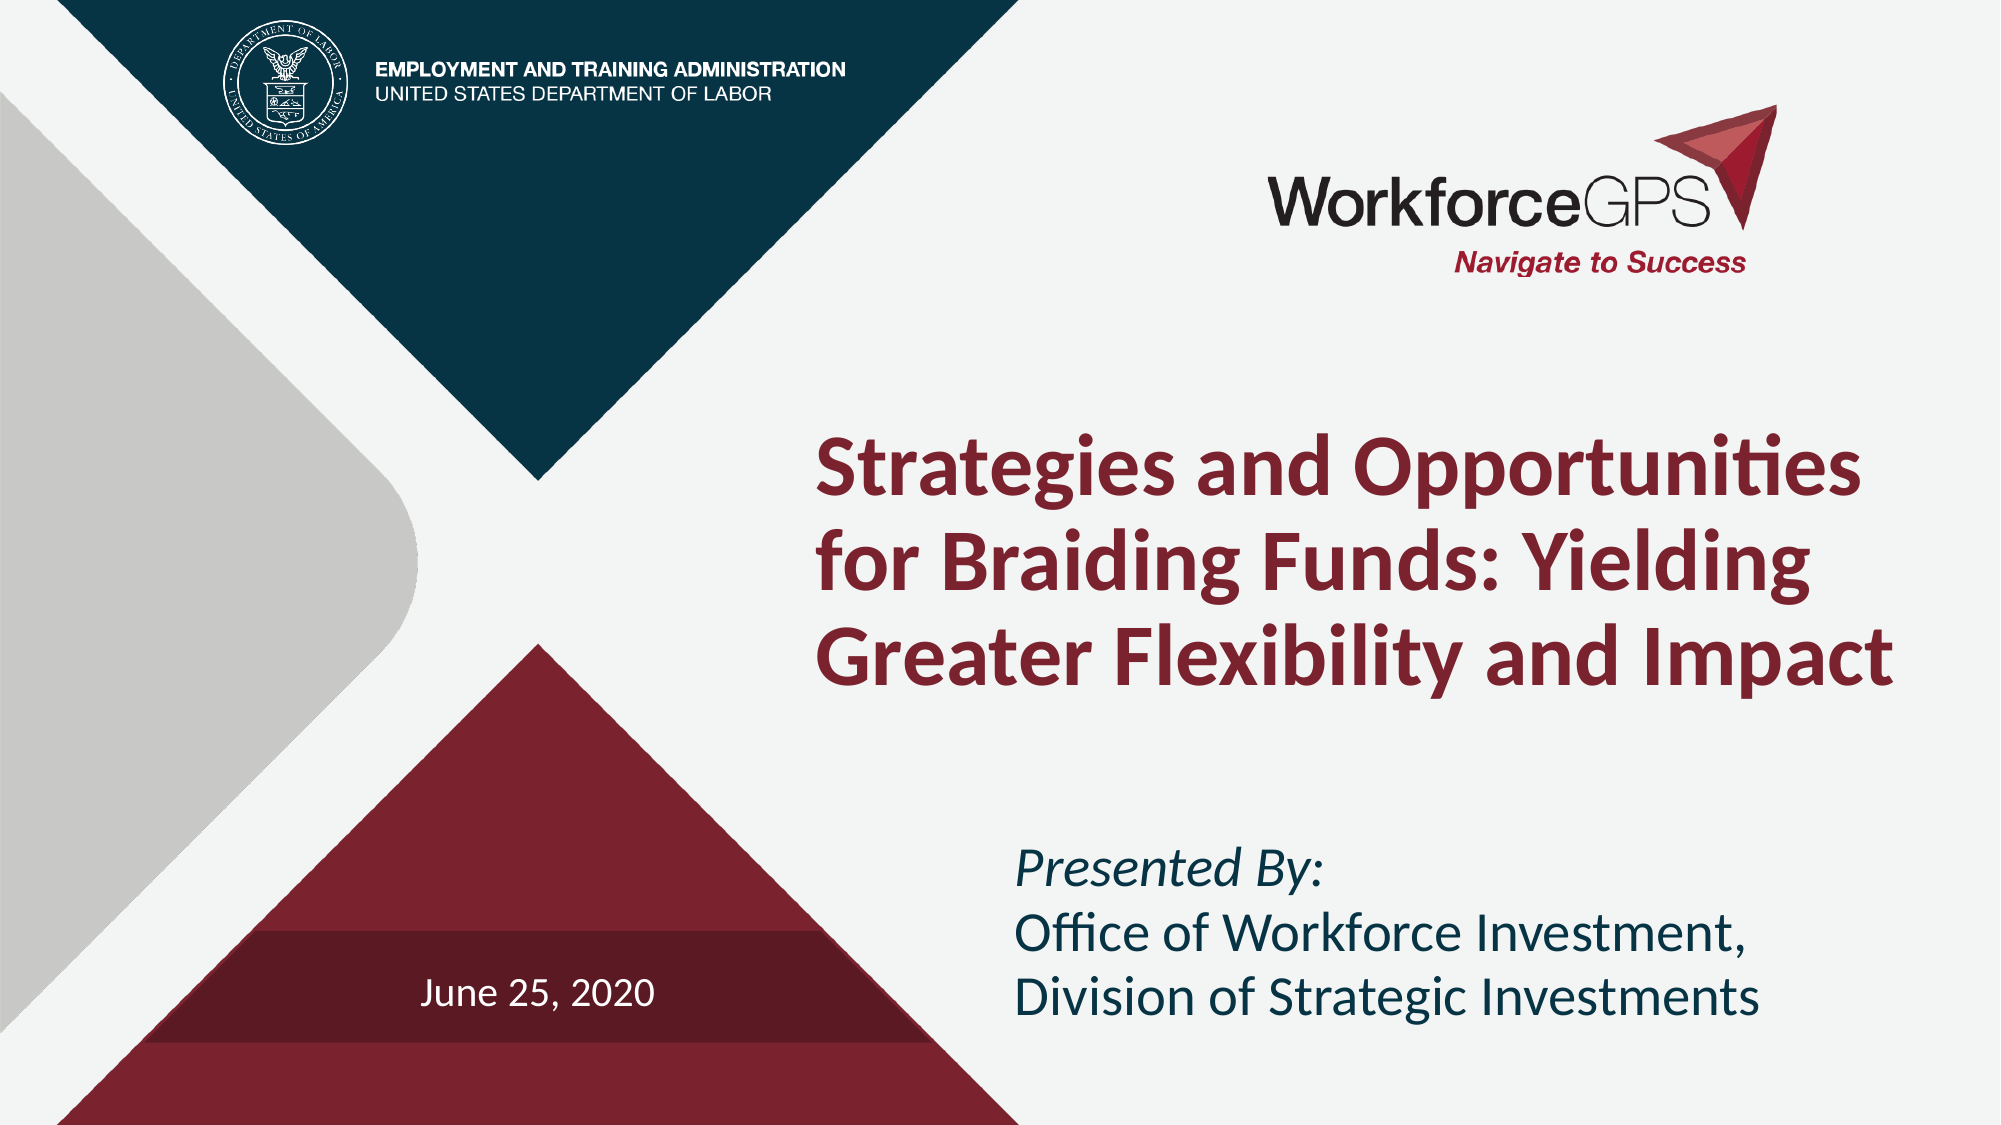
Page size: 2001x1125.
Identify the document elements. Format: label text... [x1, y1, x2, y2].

picture [0, 0, 1019, 1125]
title Strategies and Opportunities for Braiding Funds: Yielding Greater Flexibility and Impact [800, 379, 1922, 850]
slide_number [312, 956, 763, 1017]
text_box Presented By: Office of Workforce Investment, Division of Strategic Investments [999, 827, 1788, 1057]
